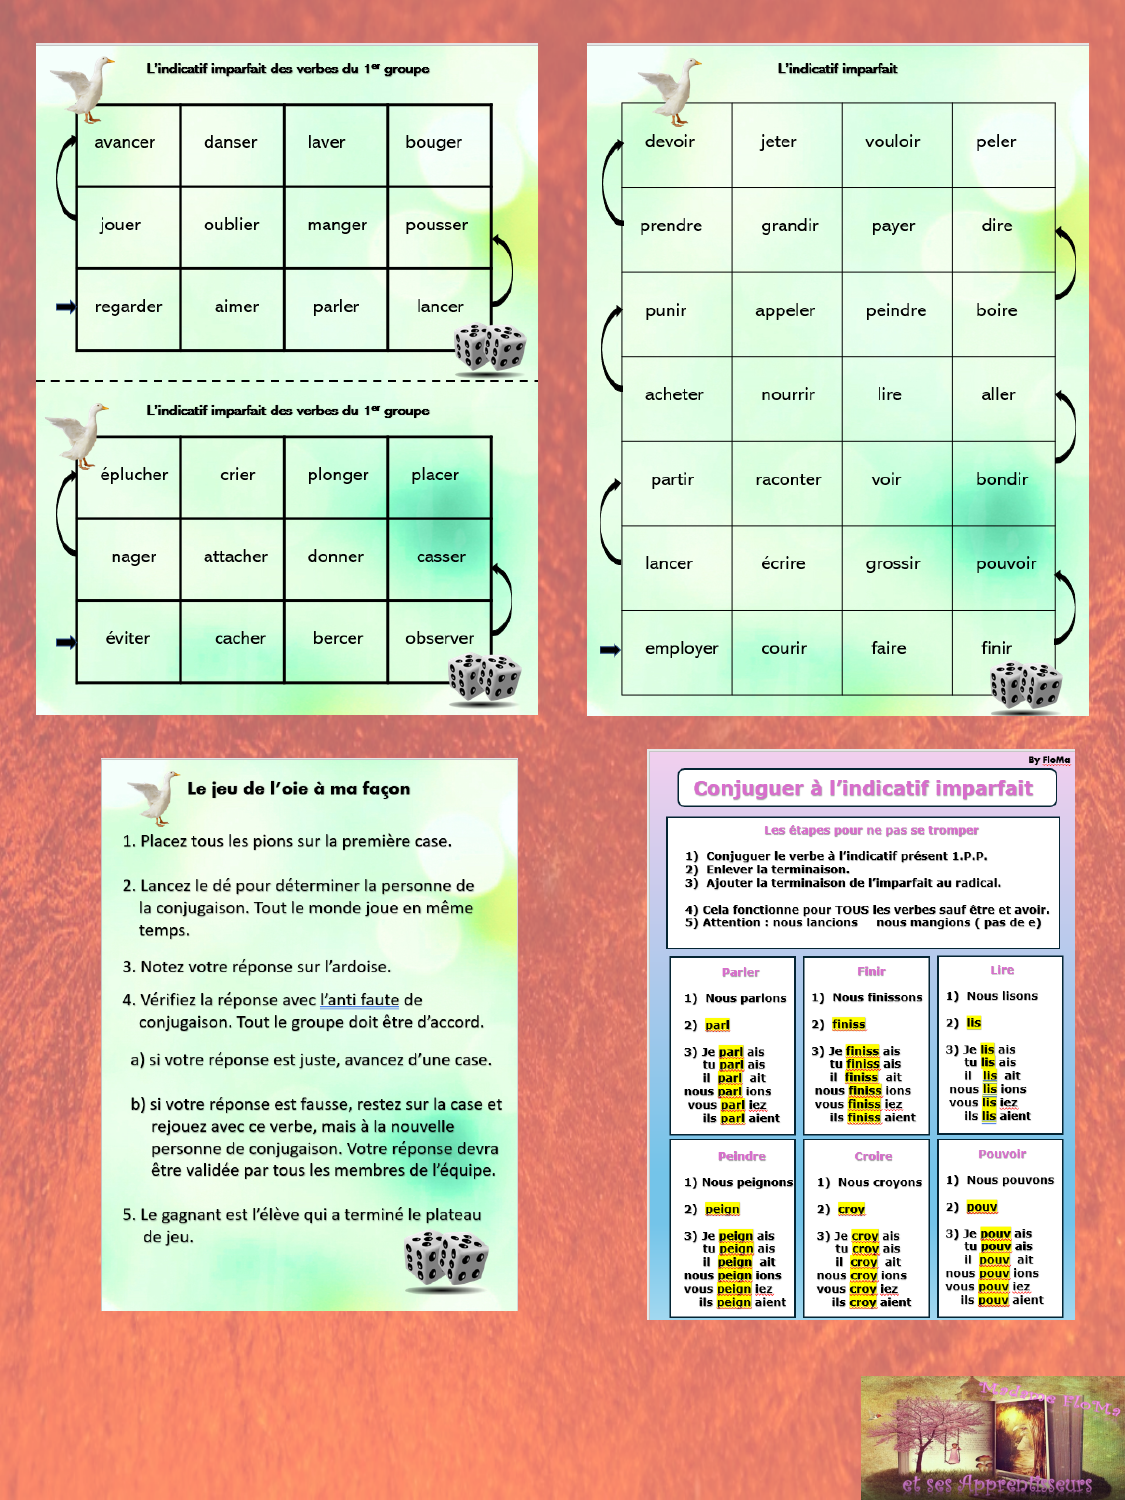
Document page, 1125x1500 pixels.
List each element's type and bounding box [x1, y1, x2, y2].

picture [36, 43, 539, 715]
picture [101, 758, 518, 1311]
picture [586, 43, 1089, 716]
picture [647, 749, 1075, 1320]
picture [861, 1376, 1125, 1500]
